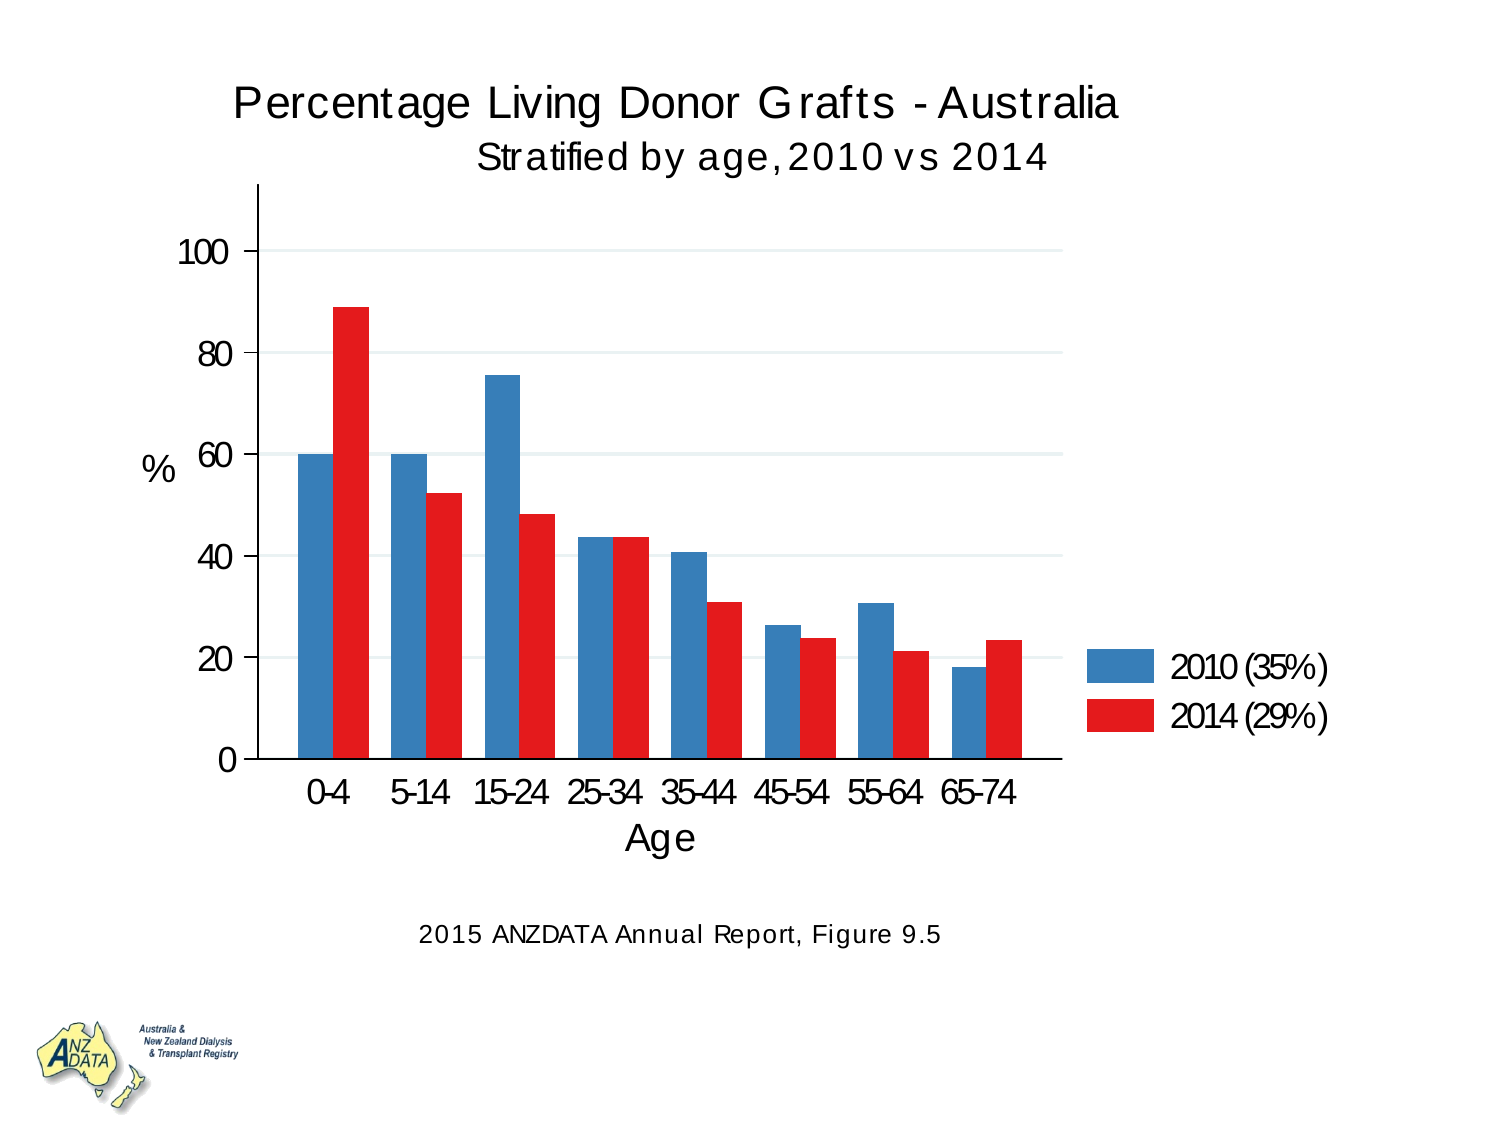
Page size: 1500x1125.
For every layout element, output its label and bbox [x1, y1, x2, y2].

picture [100, 42, 1400, 988]
picture [29, 1016, 243, 1118]
